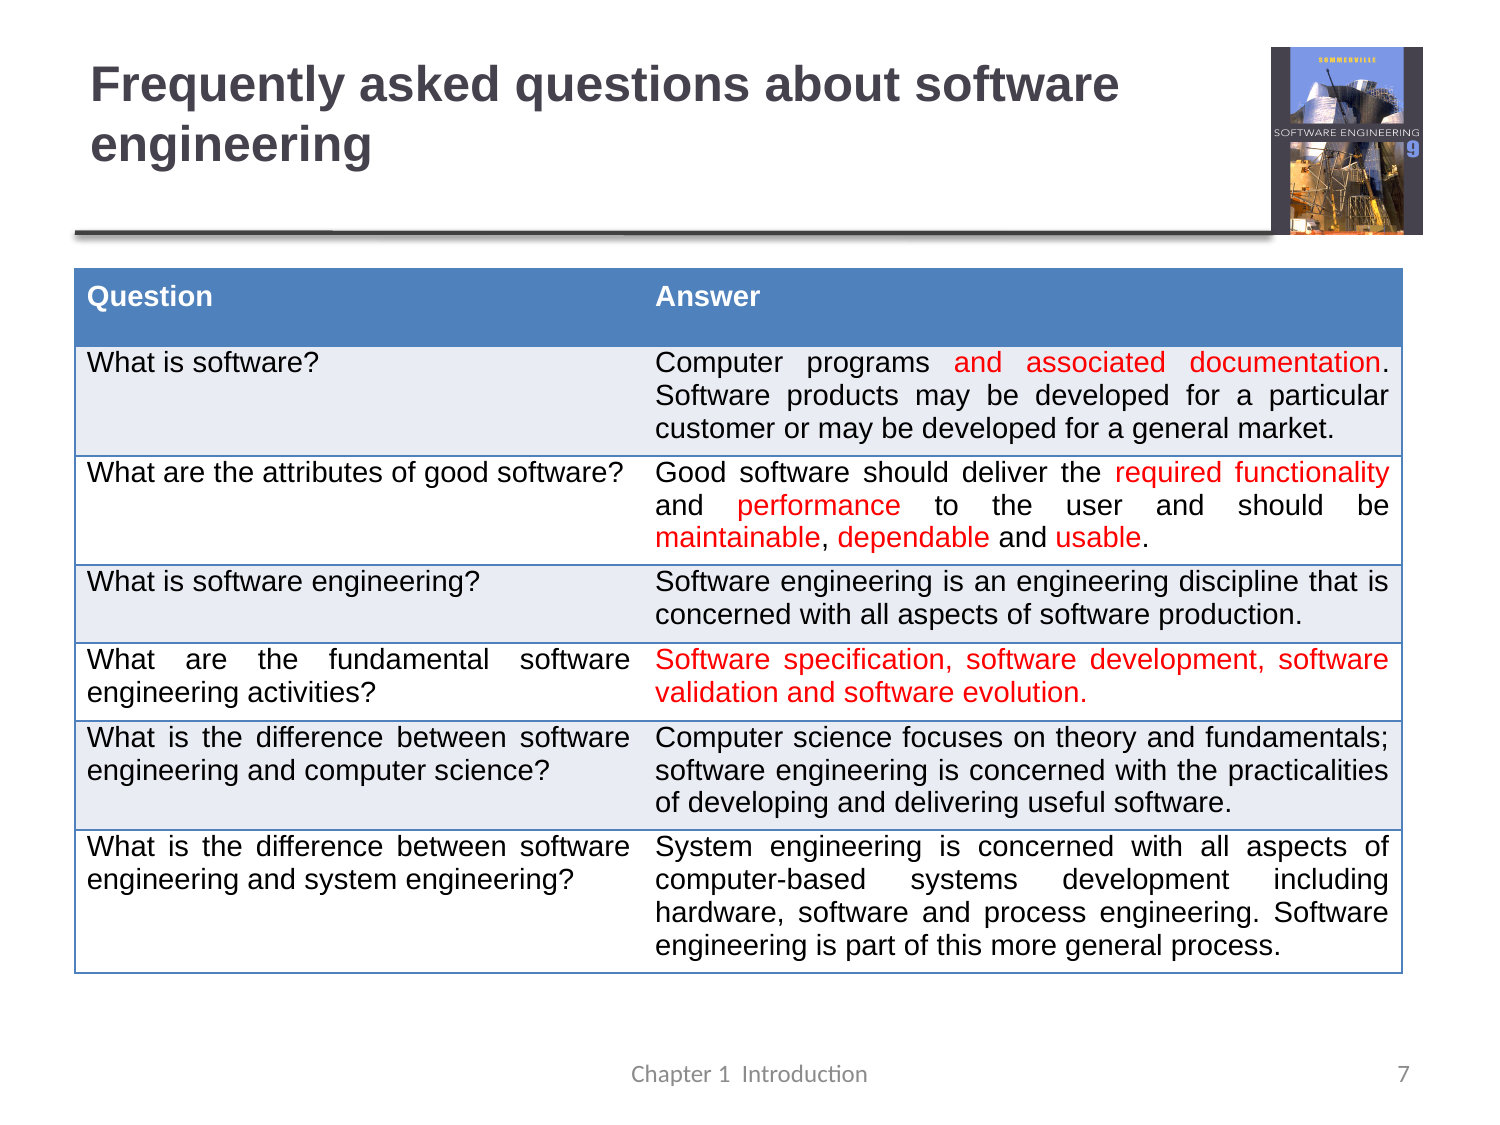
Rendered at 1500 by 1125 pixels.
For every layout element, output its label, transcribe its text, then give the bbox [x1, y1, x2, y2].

slide_number 7 [1074, 1042, 1425, 1103]
table_cell What is the difference between software engineering and computer science? [76, 722, 643, 829]
table_cell What is software engineering? [76, 566, 643, 642]
title Frequently asked questions about software engineering [74, 44, 1337, 239]
picture [1337, 47, 1423, 235]
table_cell What are the fundamental software engineering activities? [76, 644, 643, 720]
table_cell Computer programs and associated documentation. Software products may be developed for a particular customer or may be developed for a general market. [643, 347, 1401, 455]
footer Chapter 1 Introduction [512, 1042, 988, 1103]
table_header Question [76, 269, 643, 345]
table_cell Good software should deliver the required functionality and performance to the user and should be maintainable, dependable and usable. [643, 457, 1401, 564]
table_cell Software engineering is an engineering discipline that is concerned with all aspects of software production. [643, 566, 1401, 642]
table_cell Computer science focuses on theory and fundamentals; software engineering is concerned with the practicalities of developing and delivering useful software. [643, 722, 1401, 829]
table_cell What is software? [76, 347, 643, 455]
table_cell System engineering is concerned with all aspects of computer-based systems development including hardware, software and process engineering. Software engineering is part of this more general process. [643, 831, 1401, 972]
table_cell Software specification, software development, software validation and software evolution. [643, 644, 1401, 720]
table_header Answer [643, 269, 1401, 345]
table_cell What is the difference between software engineering and system engineering? [76, 831, 643, 972]
table_cell What are the attributes of good software? [76, 457, 643, 564]
